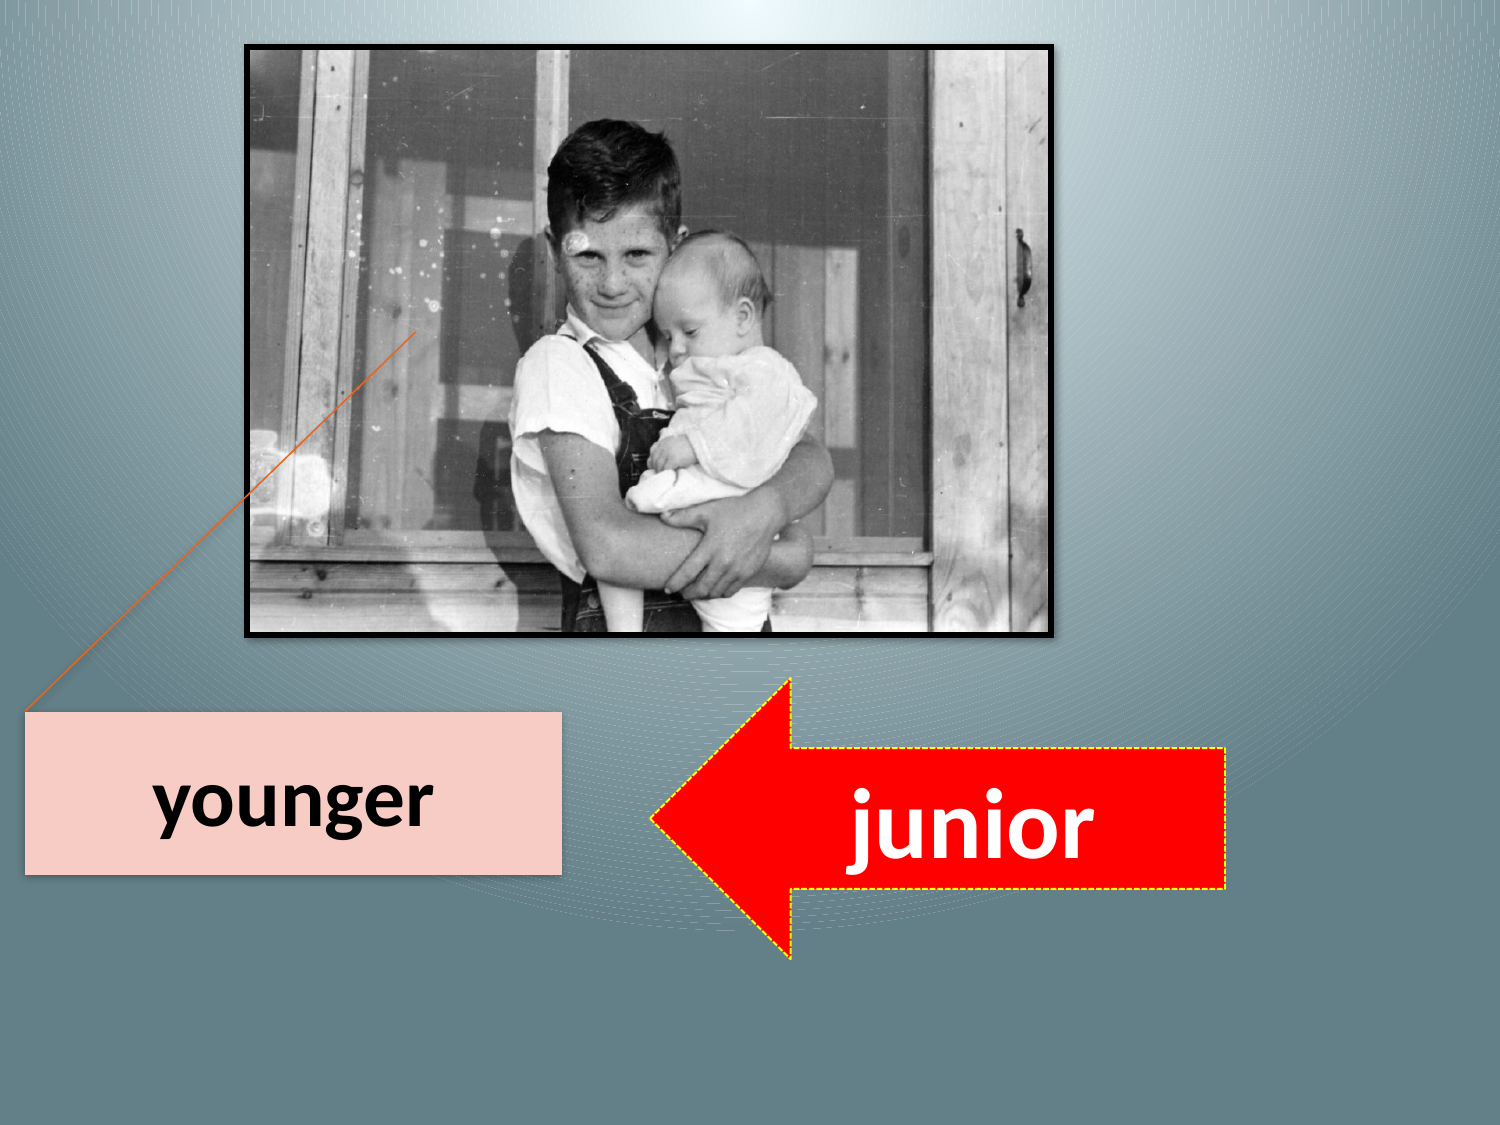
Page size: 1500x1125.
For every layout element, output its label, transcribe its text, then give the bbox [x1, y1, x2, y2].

picture [249, 49, 1049, 633]
text_box junior [649, 677, 1226, 961]
text_box younger [24, 499, 562, 875]
